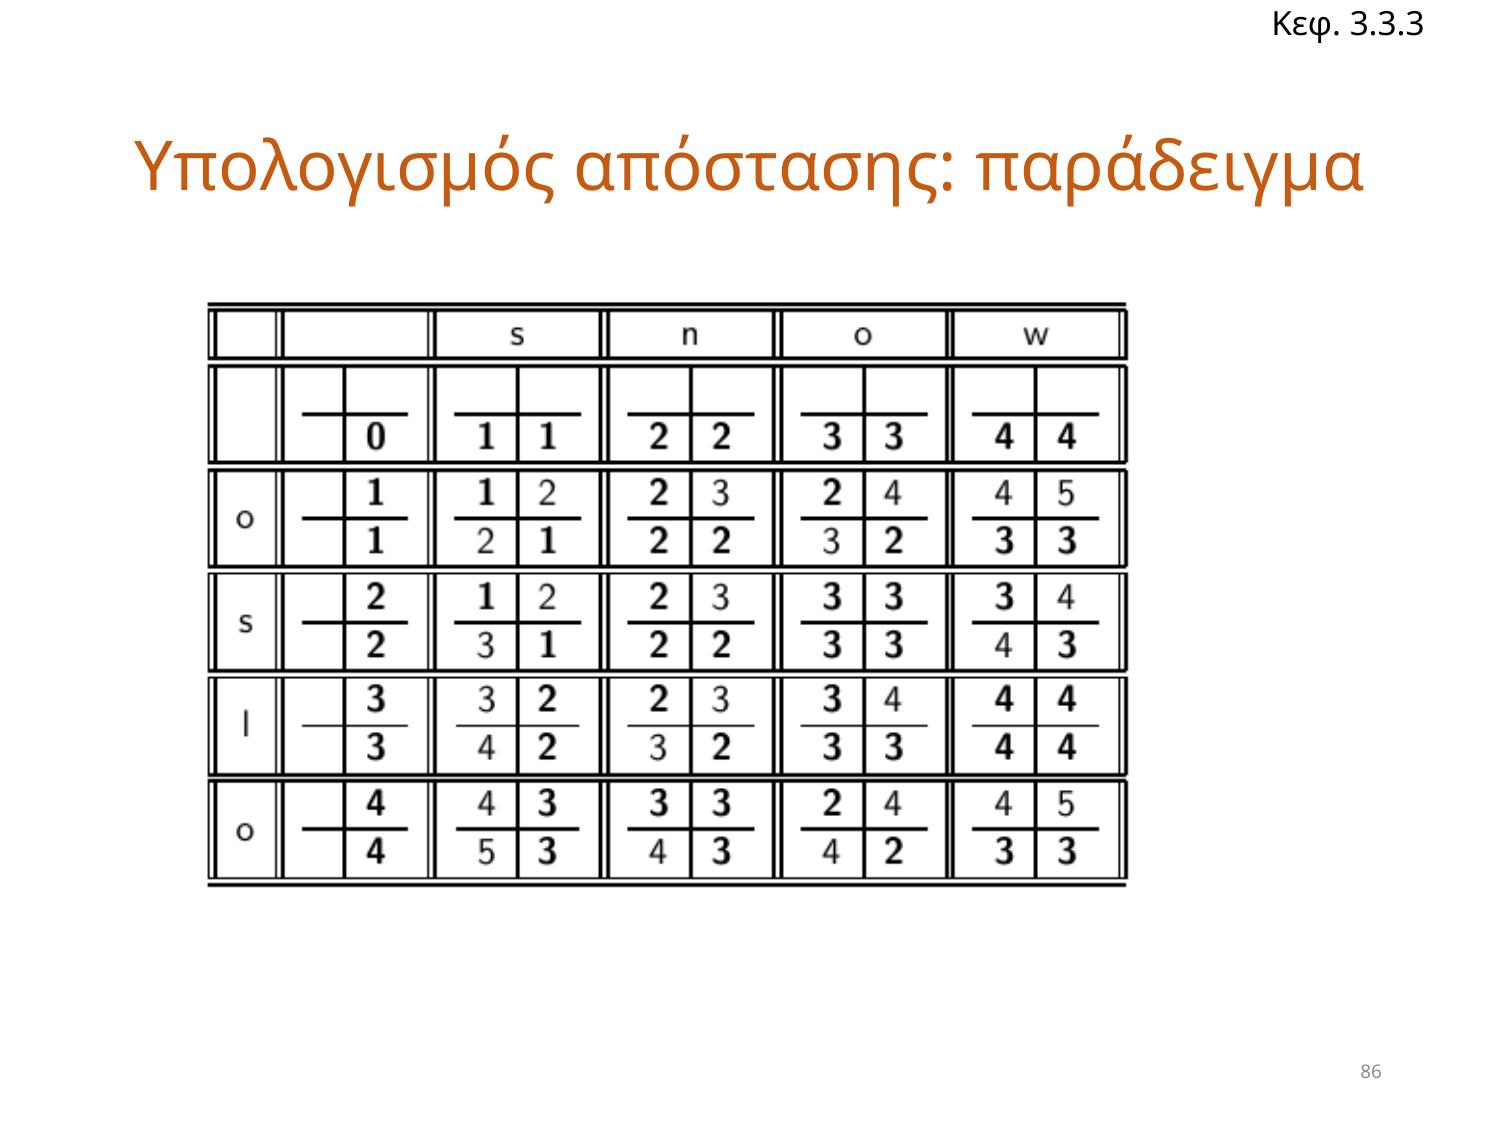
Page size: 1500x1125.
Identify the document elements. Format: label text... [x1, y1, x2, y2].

slide_number 86 [1059, 1042, 1397, 1103]
text_box Κεφ. 3.3.3 [1256, 0, 1440, 50]
picture [187, 299, 1140, 897]
title Υπολογισμός απόστασης: παράδειγμα [103, 59, 1397, 278]
